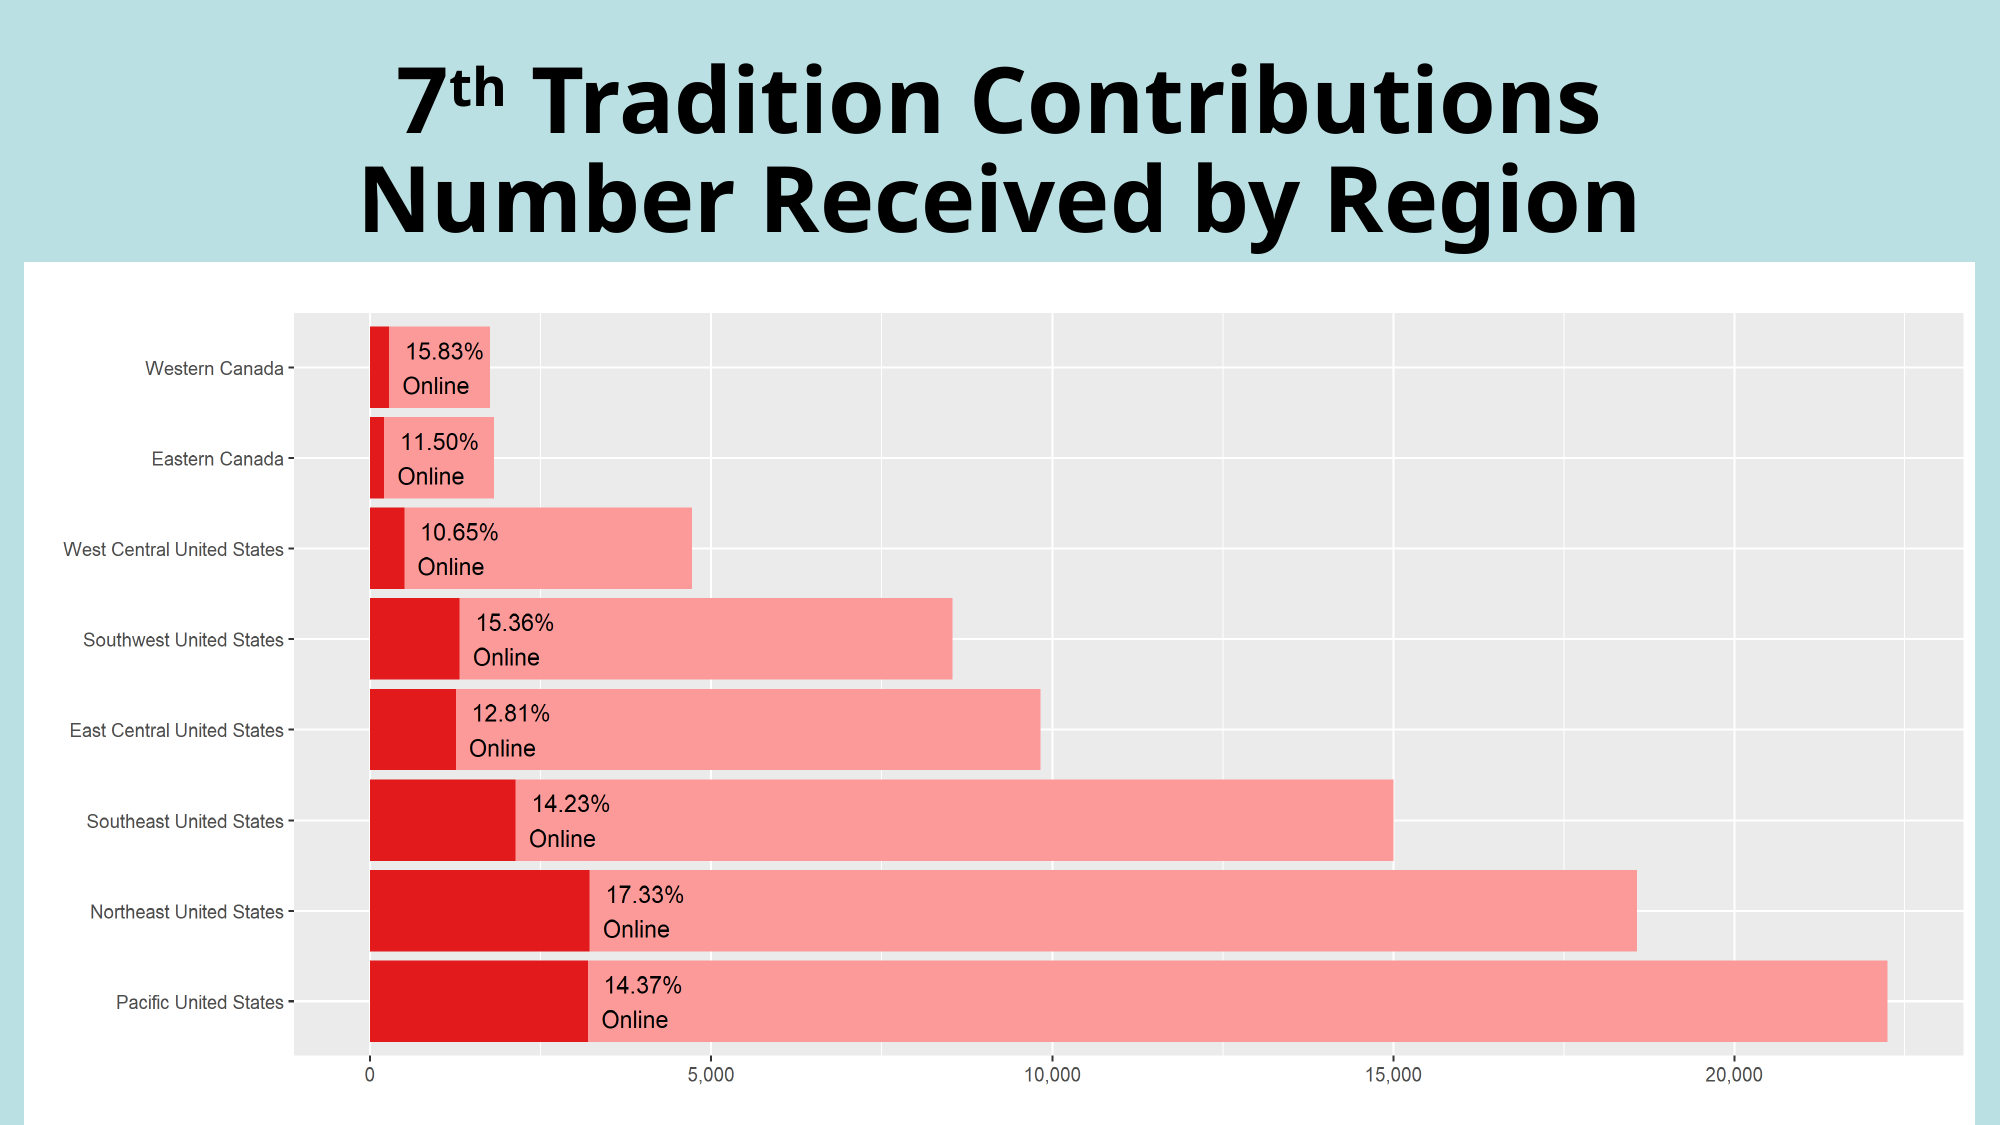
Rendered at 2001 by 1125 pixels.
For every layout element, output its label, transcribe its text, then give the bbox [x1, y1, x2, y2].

title 7th Tradition Contributions Number Received by Region [137, 45, 1863, 262]
picture [24, 262, 1975, 1125]
